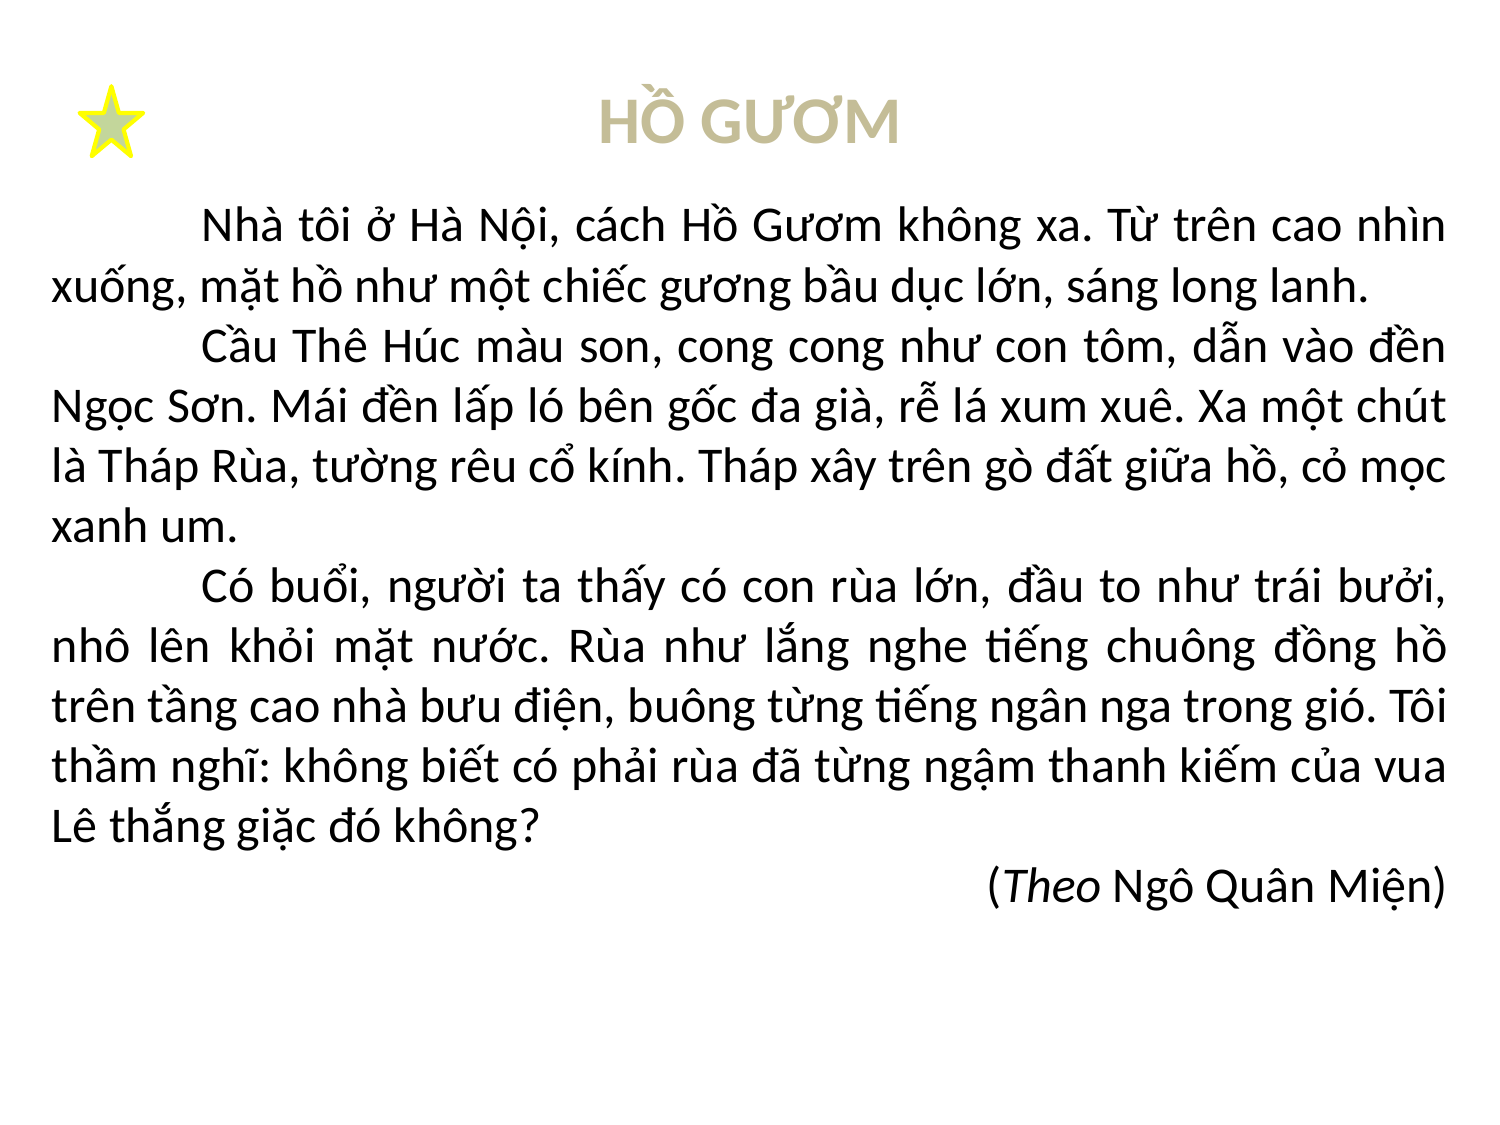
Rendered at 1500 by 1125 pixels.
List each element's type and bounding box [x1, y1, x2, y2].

text_box [36, 68, 1464, 989]
